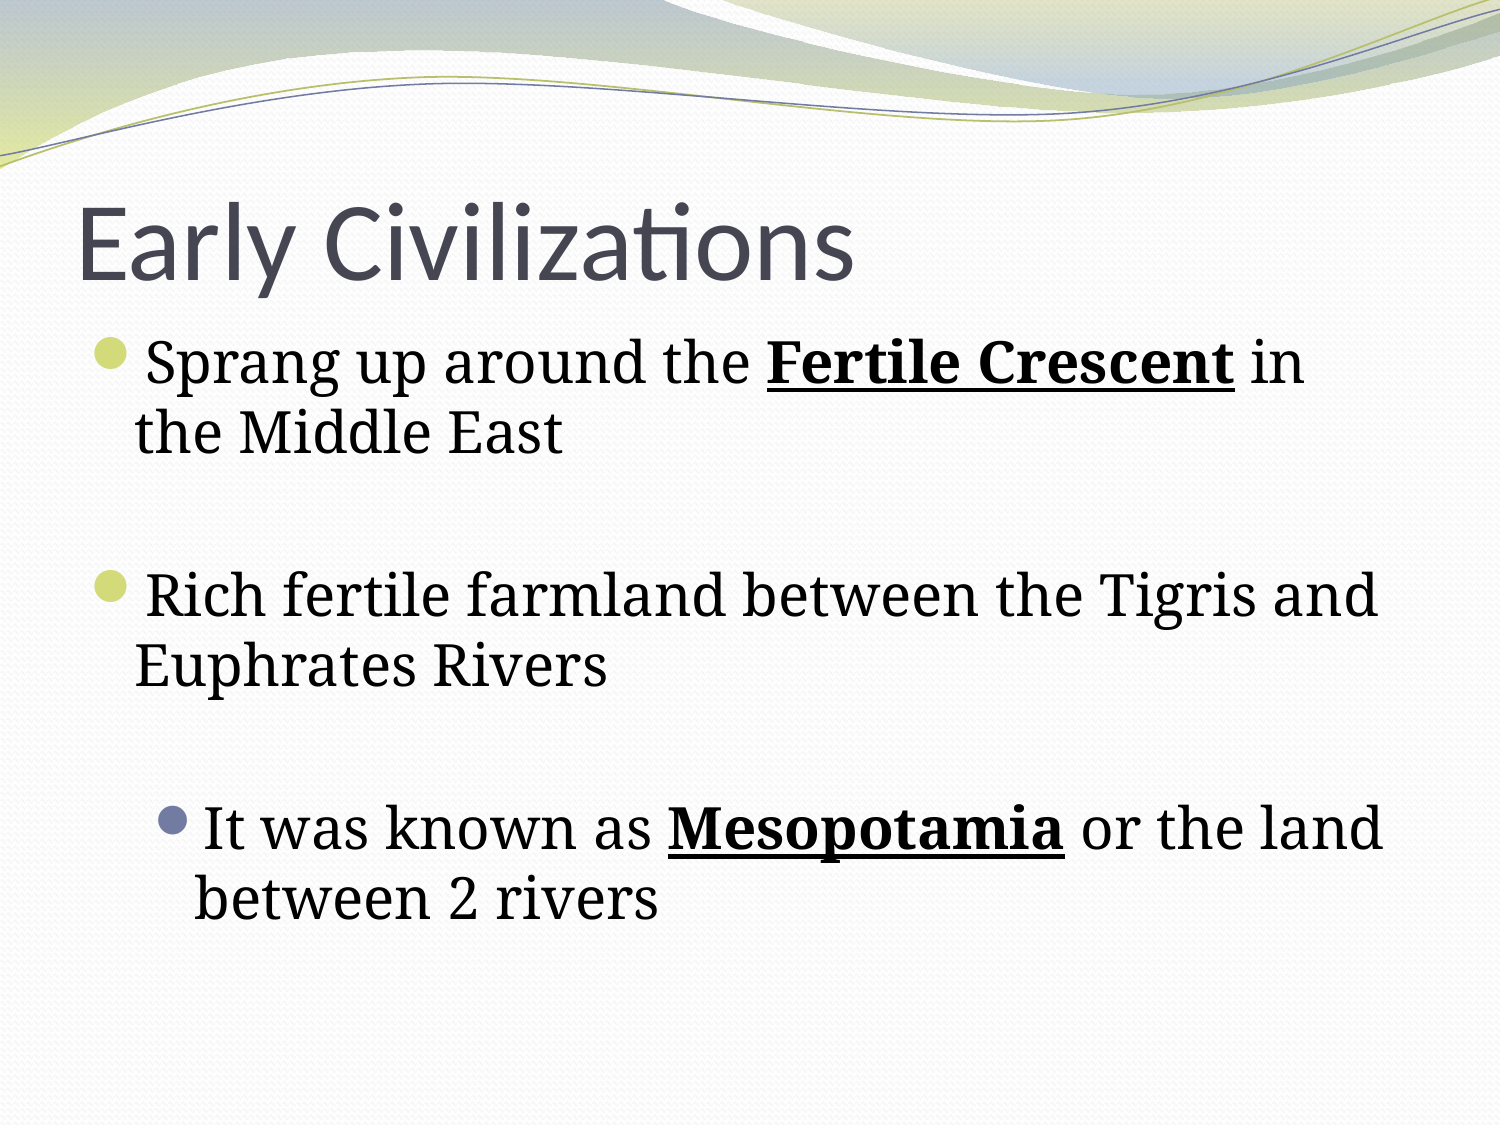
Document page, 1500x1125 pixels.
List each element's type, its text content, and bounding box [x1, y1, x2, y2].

list Sprang up around the Fertile Crescent in the Middle East Rich fertile farmland between the Tigris and Euphrates Rivers It was known as Mesopotamia or the land between 2 rivers [75, 317, 1425, 1038]
title Early Civilizations [75, 115, 1425, 303]
